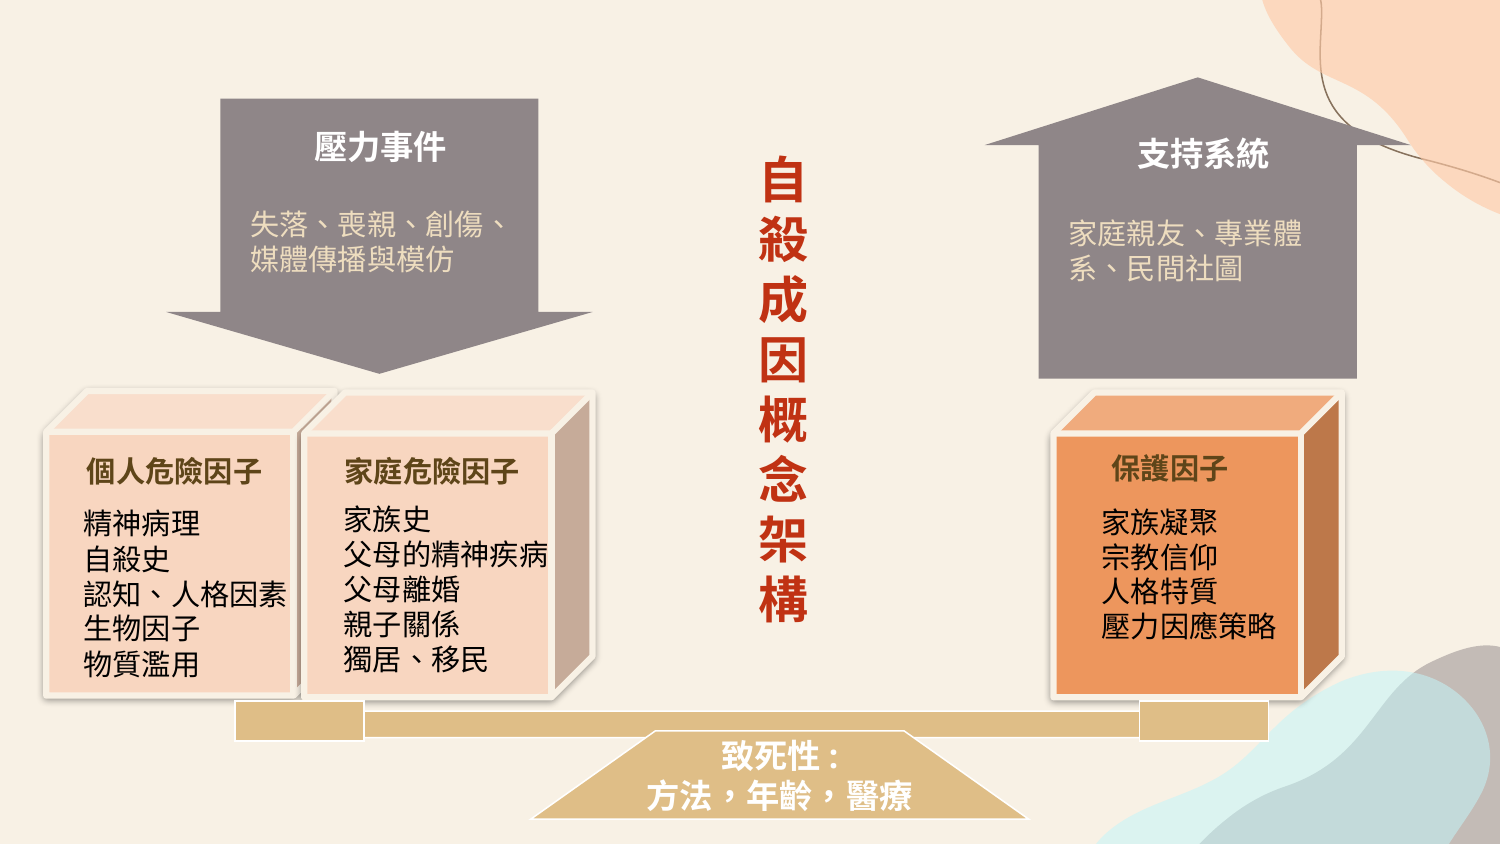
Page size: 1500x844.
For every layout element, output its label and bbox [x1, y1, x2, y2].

text_box [45, 77, 1412, 820]
